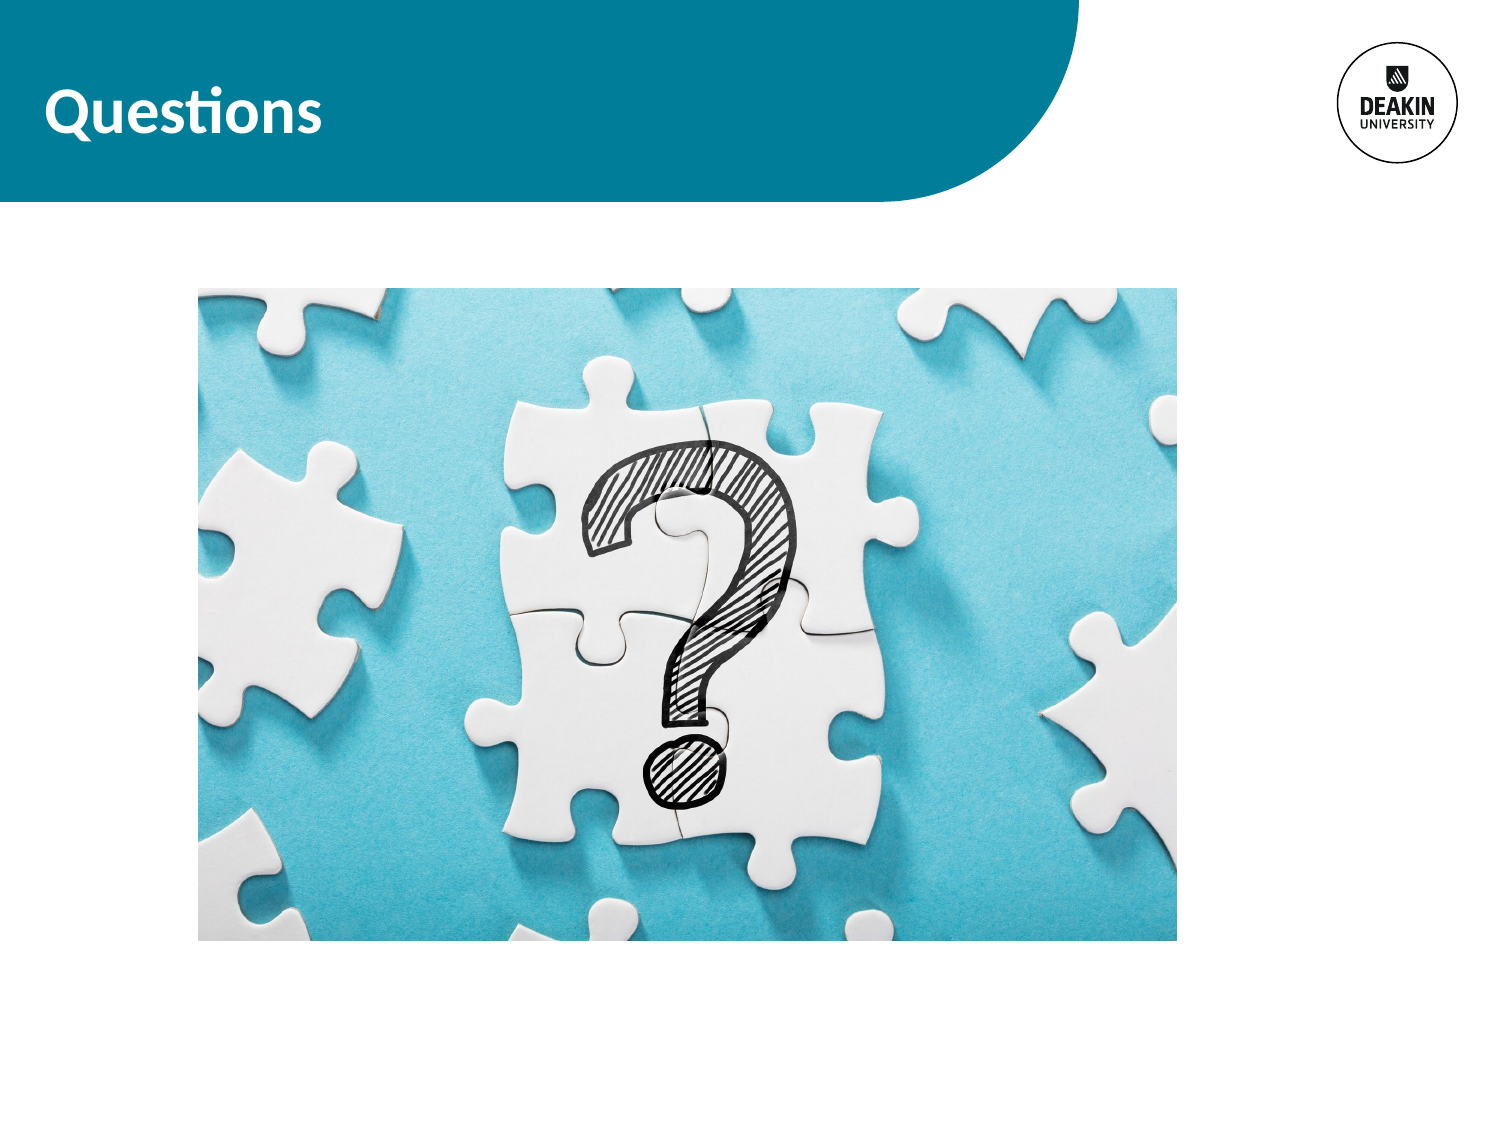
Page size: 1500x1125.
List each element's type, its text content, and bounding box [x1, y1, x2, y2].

title Questions [29, 68, 1079, 202]
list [198, 288, 1177, 941]
